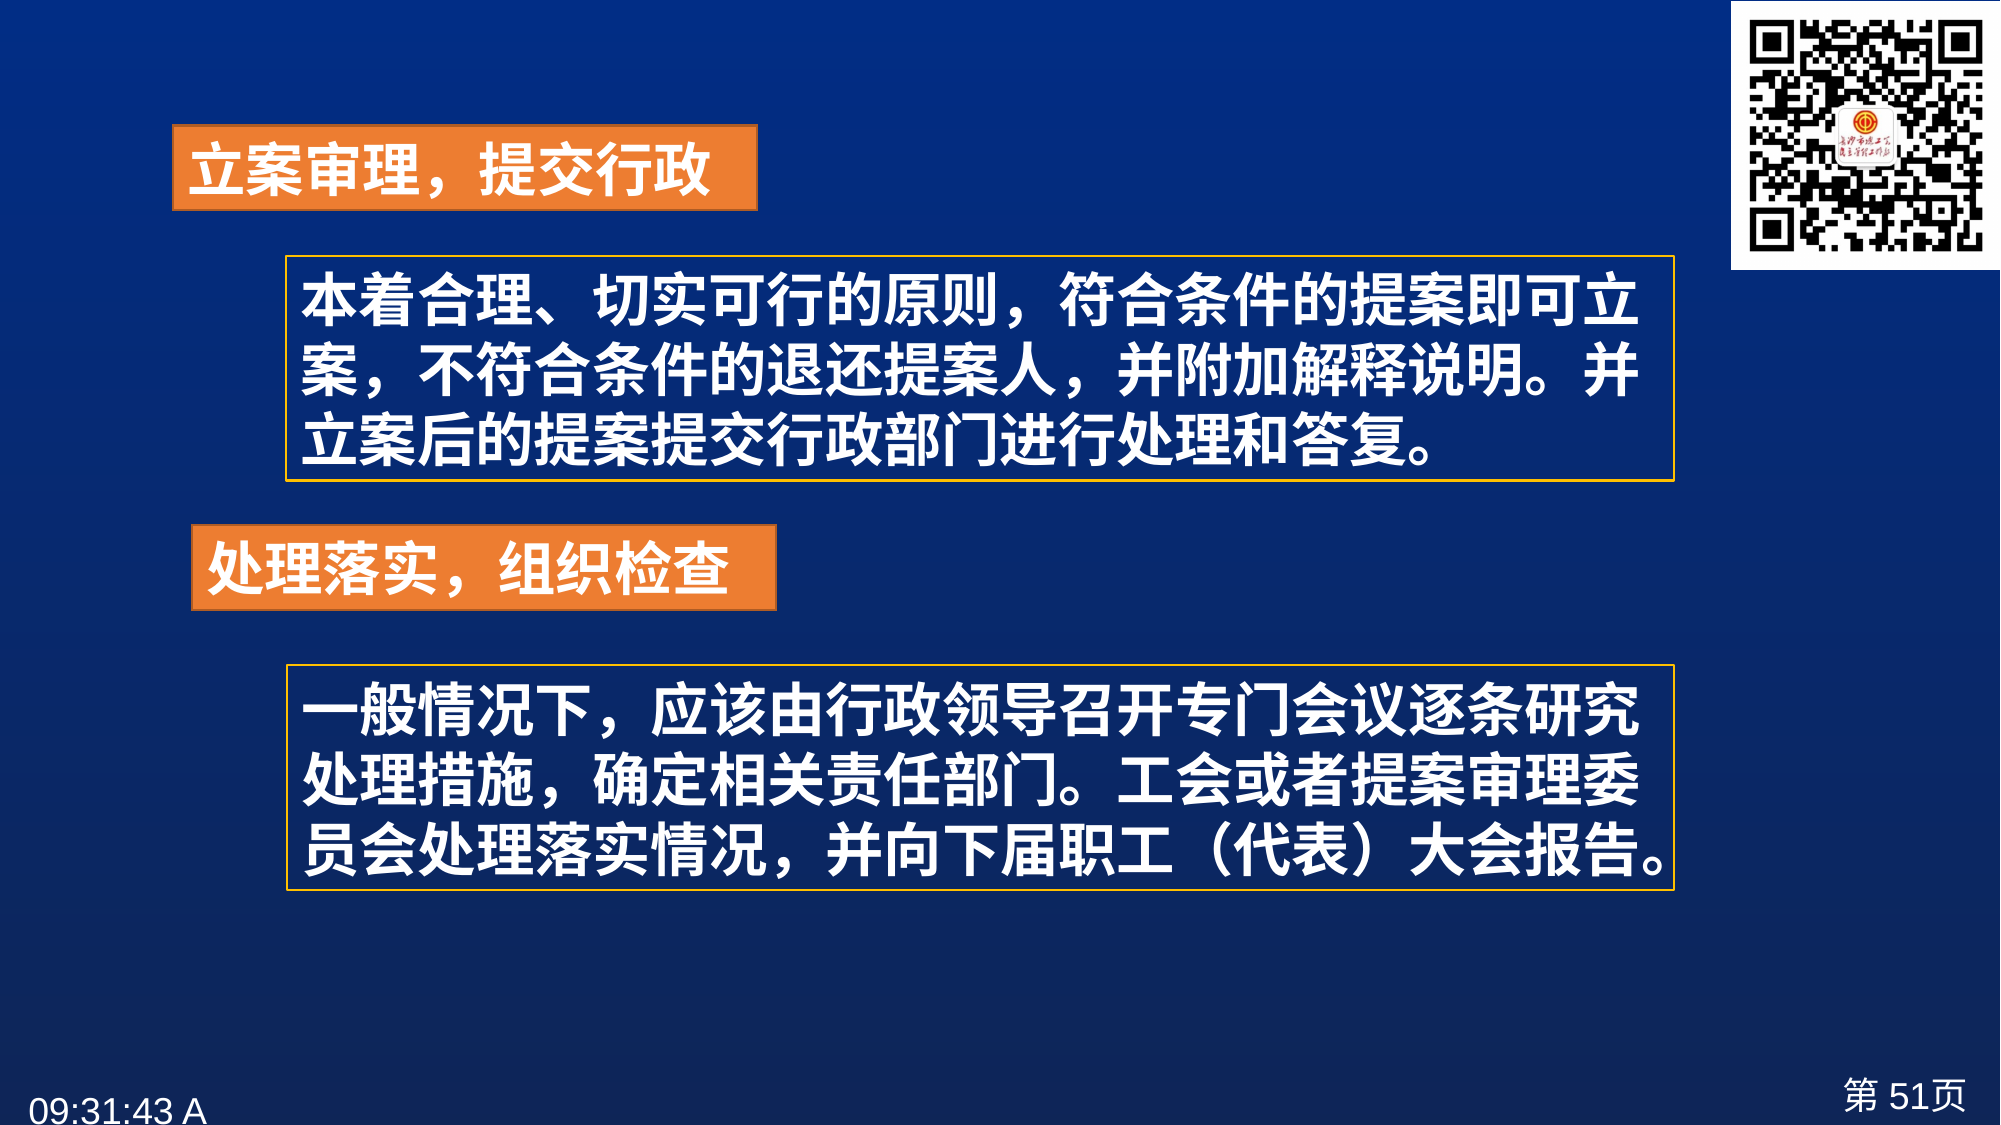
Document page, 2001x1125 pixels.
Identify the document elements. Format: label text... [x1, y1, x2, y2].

text_box 处理落实，组织检查 [191, 524, 777, 611]
text_box 立案审理，提交行政 [172, 124, 758, 211]
text_box 第页 [1827, 1064, 2000, 1125]
text_box 一般情况下，应该由行政领导召开专门会议逐条研究处理措施，确定相关责任部门。工会或者提案审理委员会处理落实情况，并向下届职工（代表）大会报告。 [286, 665, 1675, 891]
text_box [13, 1079, 250, 1125]
text_box 本着合理、切实可行的原则，符合条件的提案即可立案，不符合条件的退还提案人，并附加解释说明。并立案后的提案提交行政部门进行处理和答复。 [286, 255, 1674, 481]
picture [1731, 1, 2000, 270]
